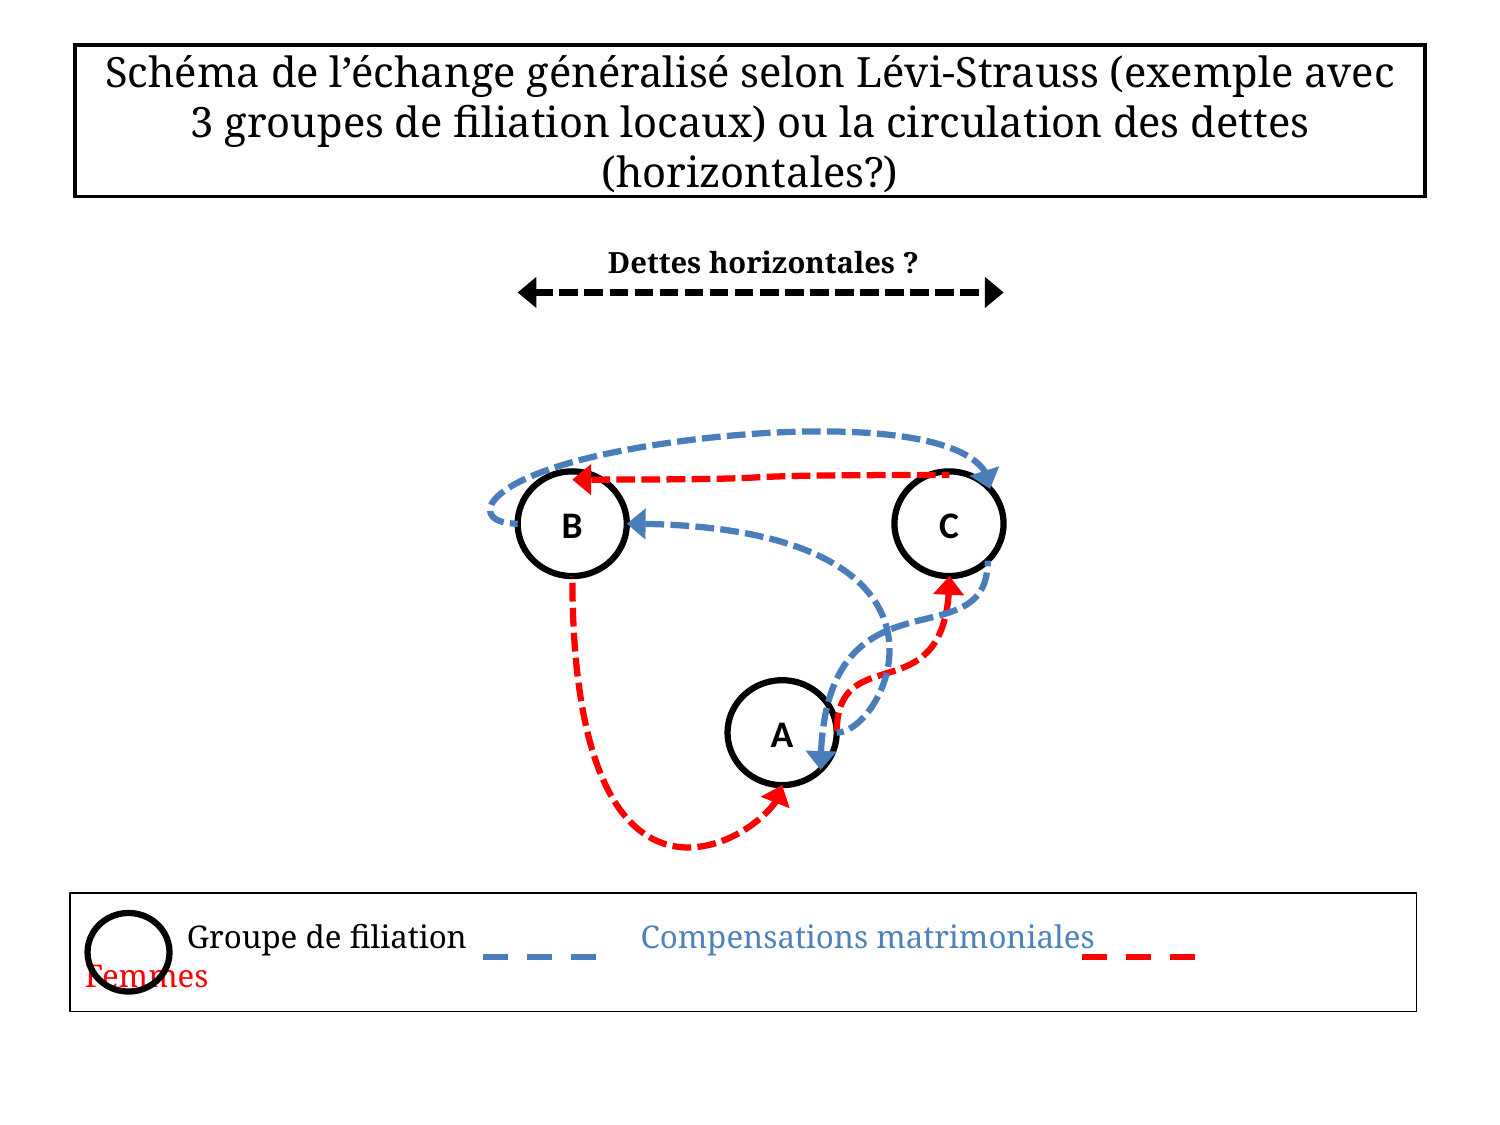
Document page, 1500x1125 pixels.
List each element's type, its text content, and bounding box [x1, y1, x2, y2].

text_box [517, 236, 1004, 293]
text_box B [515, 469, 629, 561]
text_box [533, 559, 744, 771]
text_box Groupe de filiation Compensations matrimoniales Femmes [68, 891, 1419, 1013]
text_box C [892, 469, 1006, 579]
text_box [85, 910, 172, 994]
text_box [799, 581, 1009, 750]
text_box A [746, 678, 833, 788]
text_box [760, 302, 766, 714]
title Schéma de l’échange généralisé selon Lévi-Strauss (exemple avec 3 groupes de filiation locaux) ou la circulation des dettes (horizontales?) [75, 45, 1425, 197]
